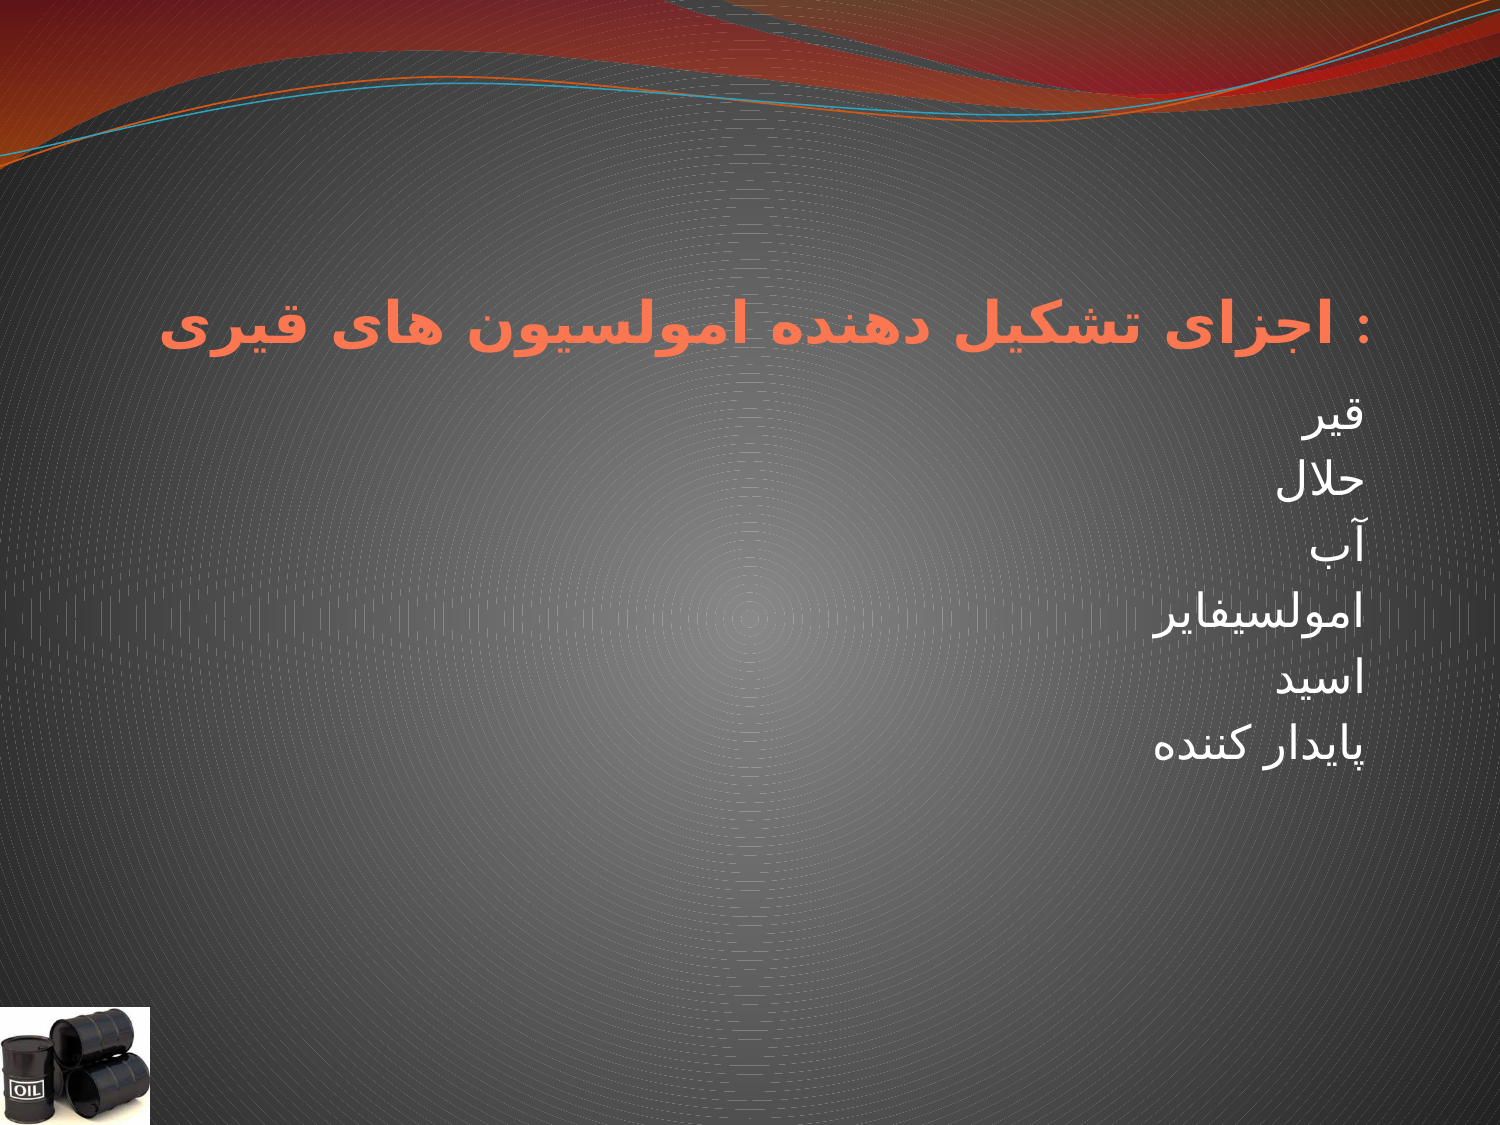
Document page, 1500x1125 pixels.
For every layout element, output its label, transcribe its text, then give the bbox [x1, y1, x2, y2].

title اجزای تشکیل دهنده امولسیون های قیری : [99, 125, 1388, 425]
subtitle قیر حلال آب امولسیفایر اسید پایدار کننده [462, 375, 1376, 1088]
picture [0, 1006, 151, 1125]
